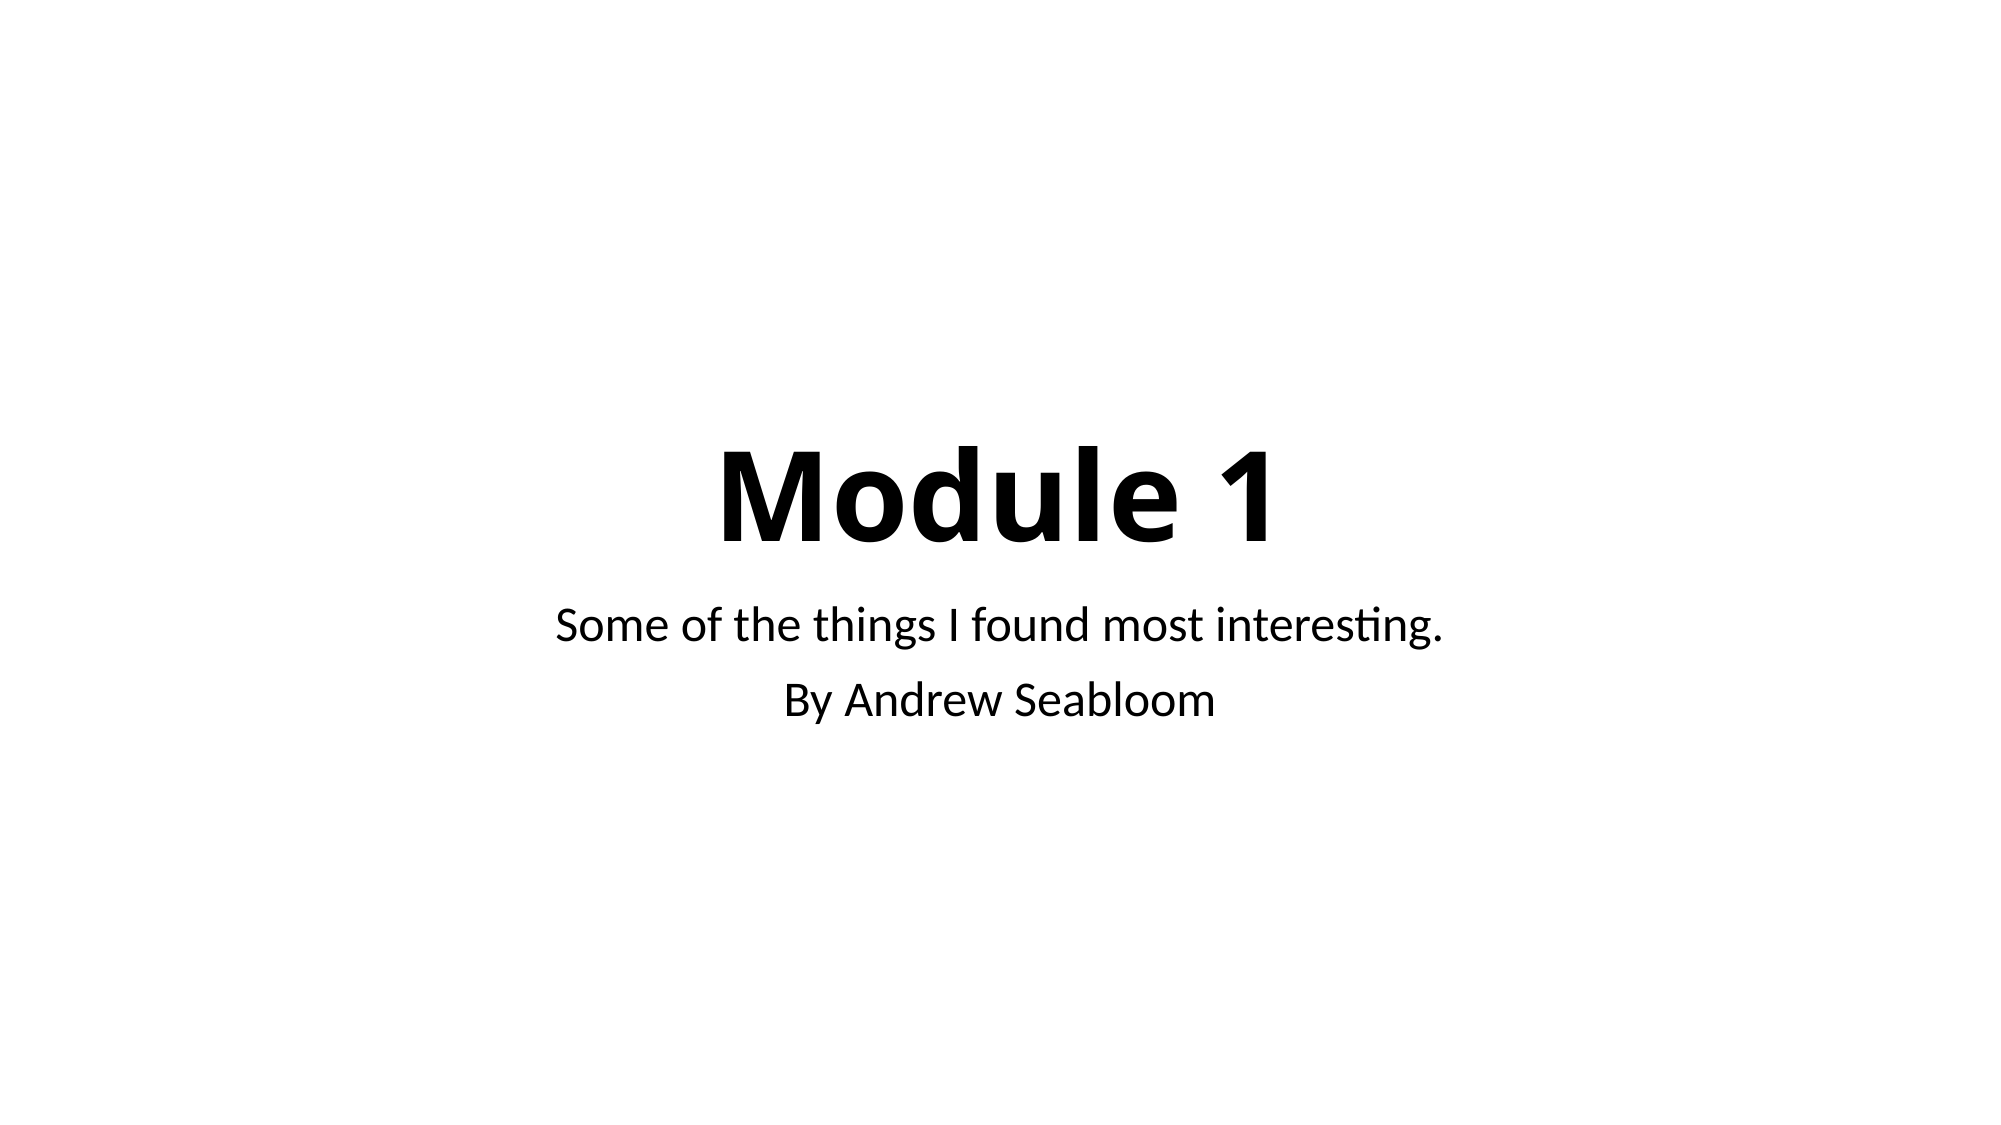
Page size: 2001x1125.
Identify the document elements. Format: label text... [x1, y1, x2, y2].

subtitle Some of the things I found most interesting. By Andrew Seabloom [249, 590, 1750, 863]
title Module 1 [249, 184, 1750, 576]
